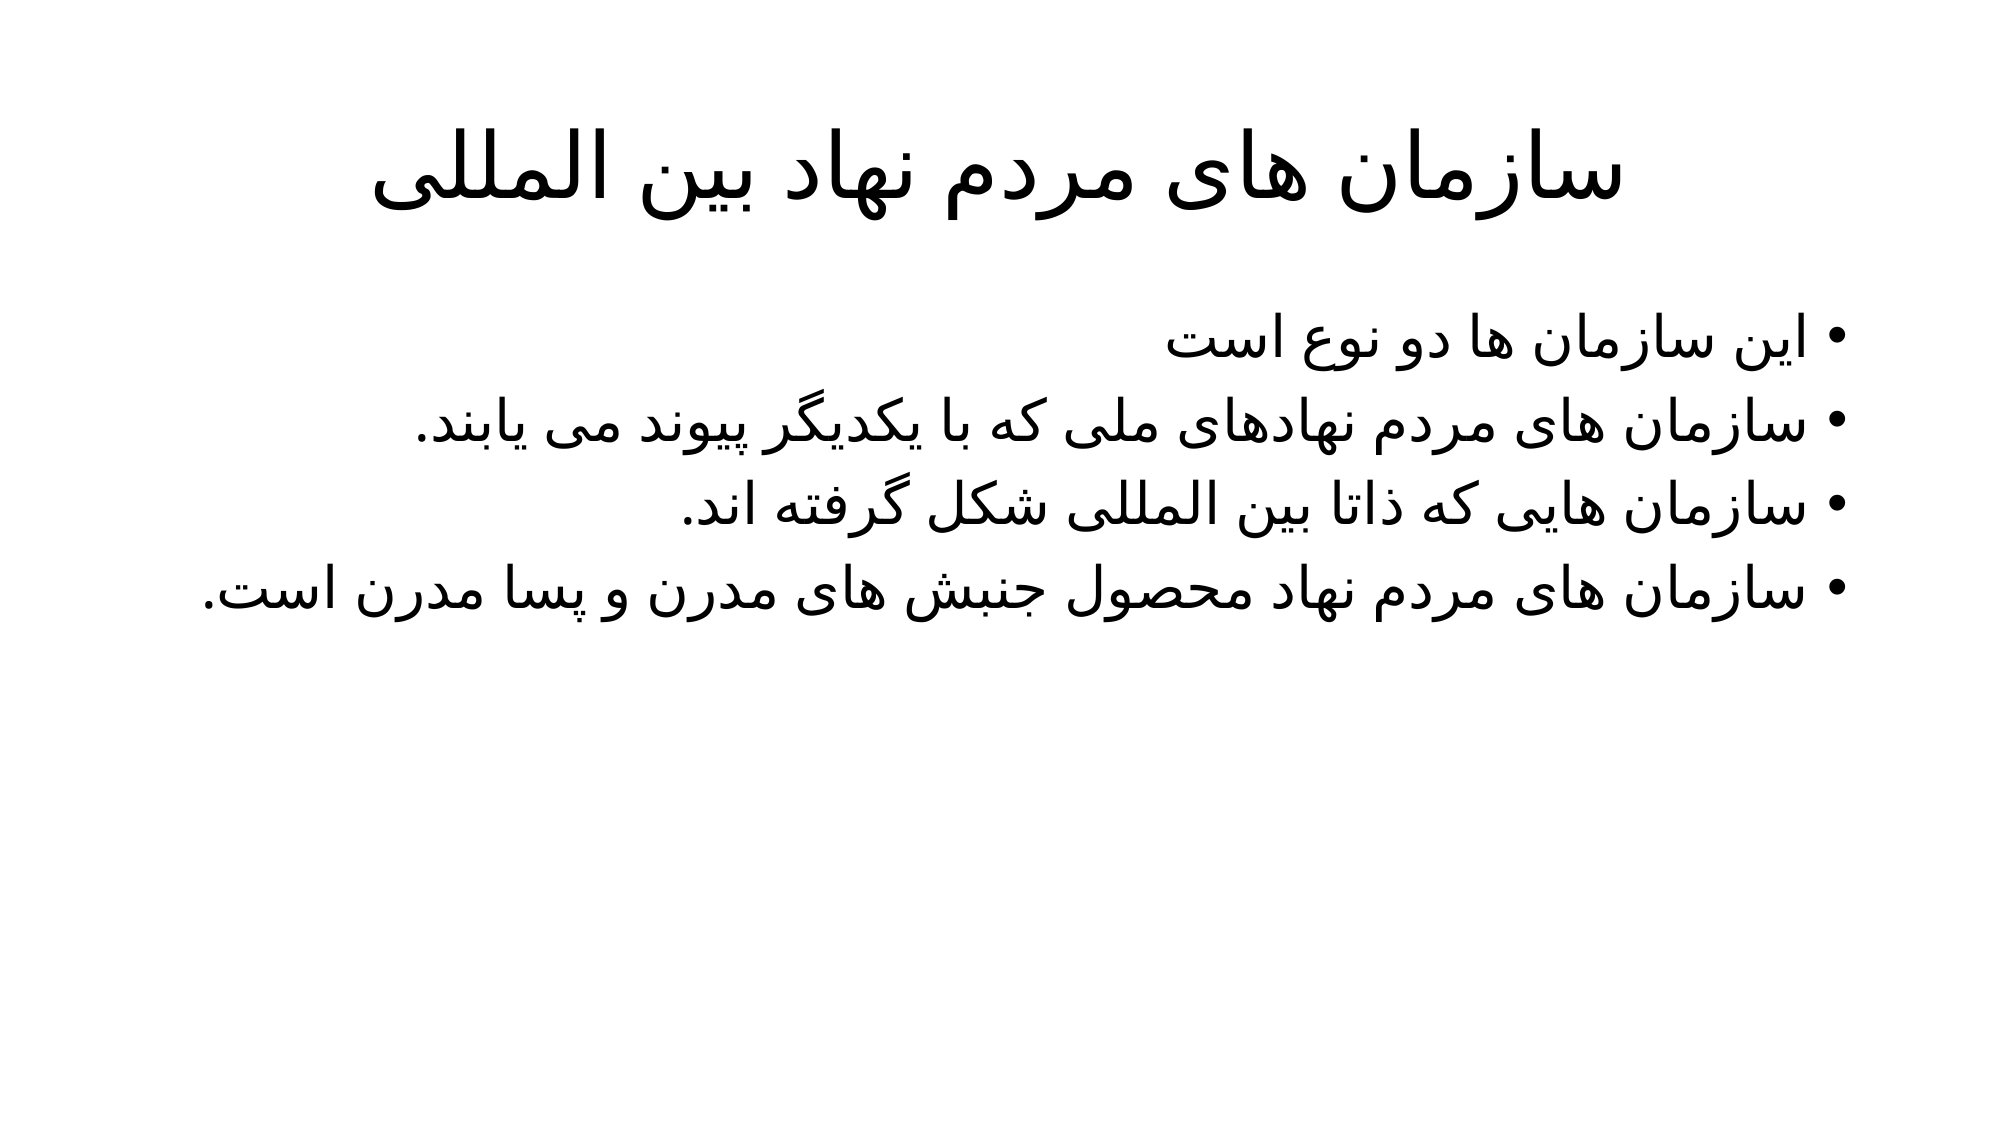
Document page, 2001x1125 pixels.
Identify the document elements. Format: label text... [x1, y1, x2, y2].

list این سازمان ها دو نوع است سازمان های مردم نهادهای ملی که با یکدیگر پیوند می یابند. سازمان هایی که ذاتا بین المللی شکل گرفته اند. سازمان های مردم نهاد محصول جنبش های مدرن و پسا مدرن است. [137, 299, 1863, 1014]
title سازمان های مردم نهاد بین المللی [137, 59, 1863, 278]
